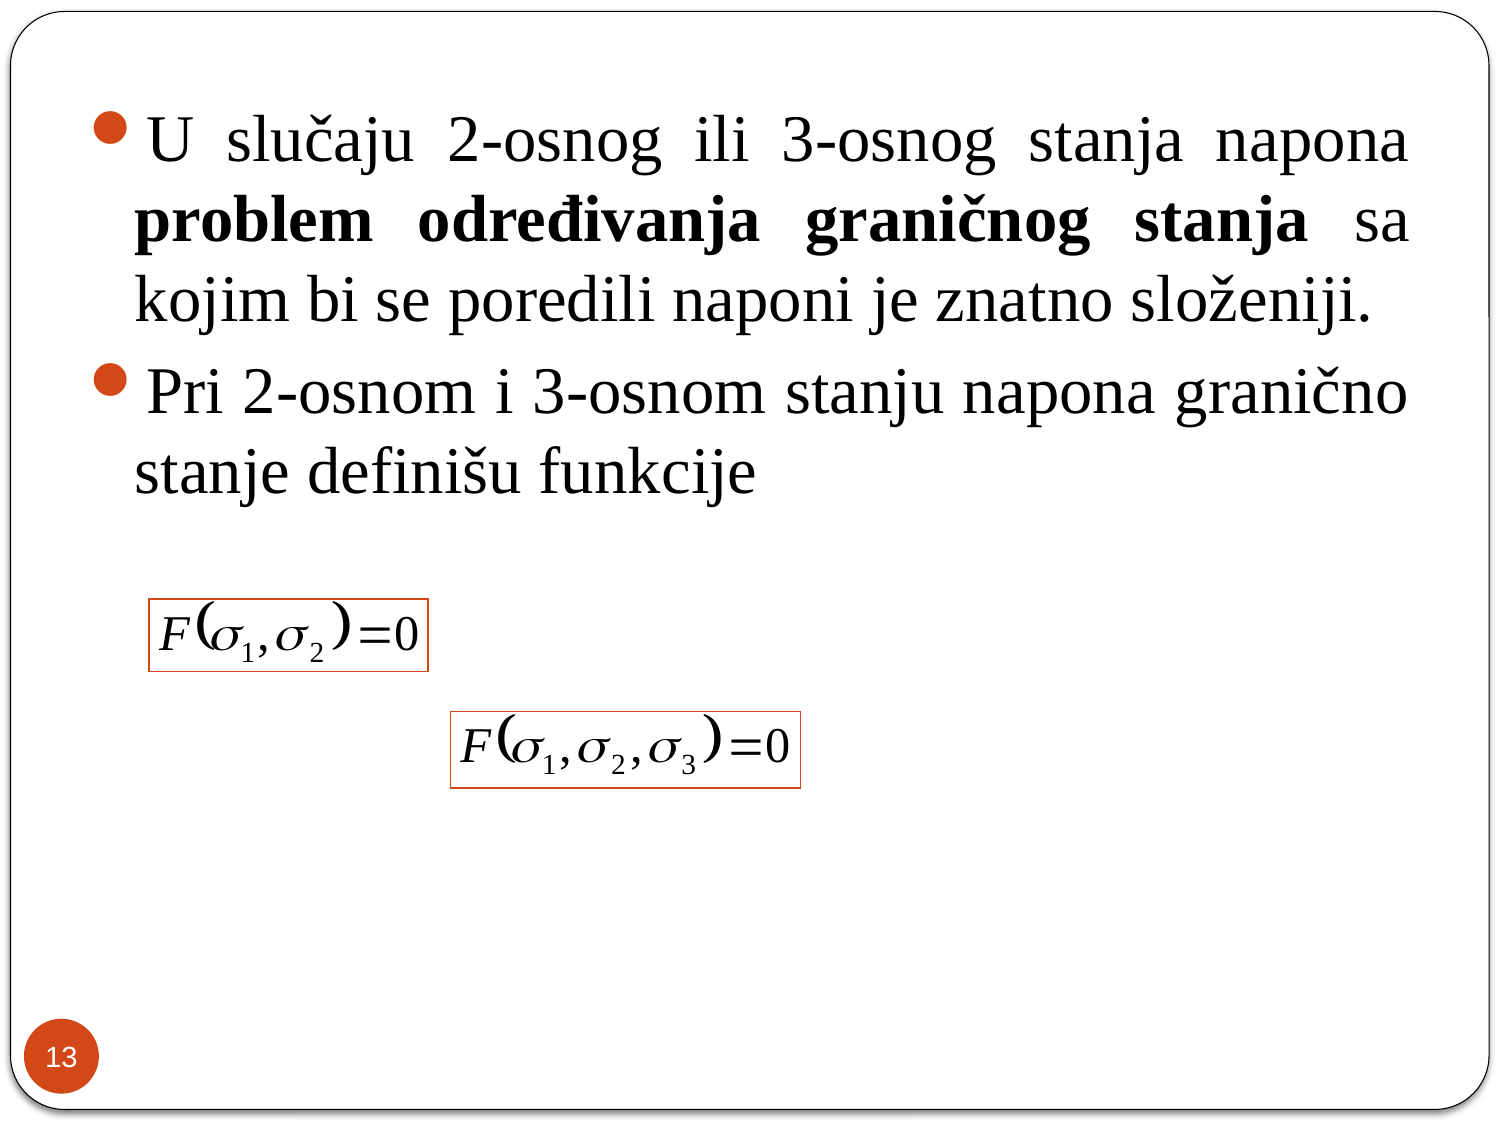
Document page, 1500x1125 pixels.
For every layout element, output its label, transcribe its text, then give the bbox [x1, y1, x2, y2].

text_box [451, 712, 801, 788]
slide_number 13 [23, 1018, 99, 1094]
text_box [149, 599, 428, 672]
list U slučaju 2-osnog ili 3-osnog stanja napona problem određivanja graničnog stanja sa kojim bi se poredili naponi je znatno složeniji. Pri 2-osnom i 3-osnom stanju napona granično stanje definišu funkcije [75, 87, 1425, 588]
